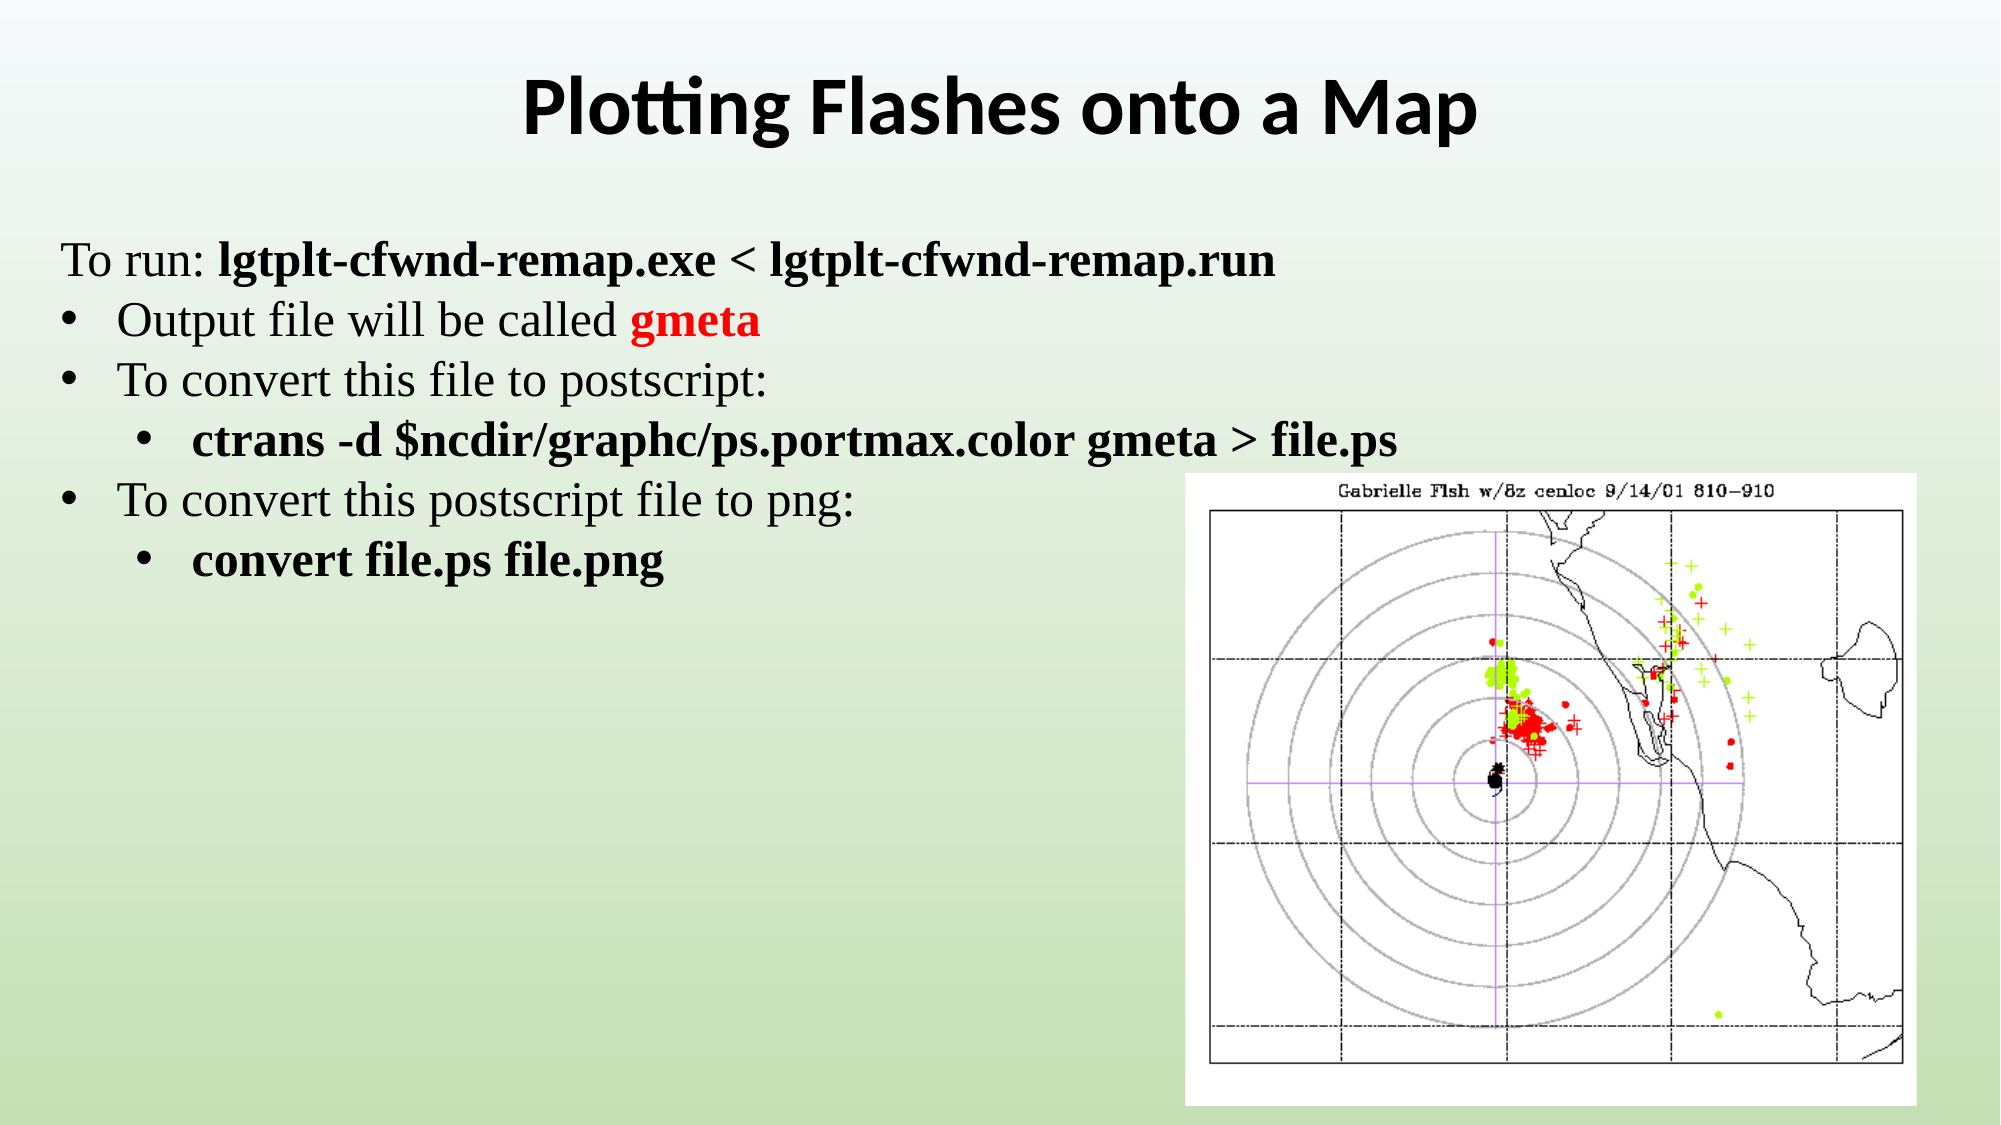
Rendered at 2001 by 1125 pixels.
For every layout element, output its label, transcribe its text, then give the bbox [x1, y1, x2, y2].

picture [1185, 473, 1917, 1106]
text_box Plotting Flashes onto a Map [19, 43, 1983, 159]
text_box To run: lgtplt-cfwnd-remap.exe < lgtplt-cfwnd-remap.run Output file will be called gmeta To convert this file to postscript: ctrans -d $ncdir/graphc/ps.portmax.color gmeta > file.ps To convert this postscript file to png: convert file.ps file.png [45, 219, 1429, 640]
